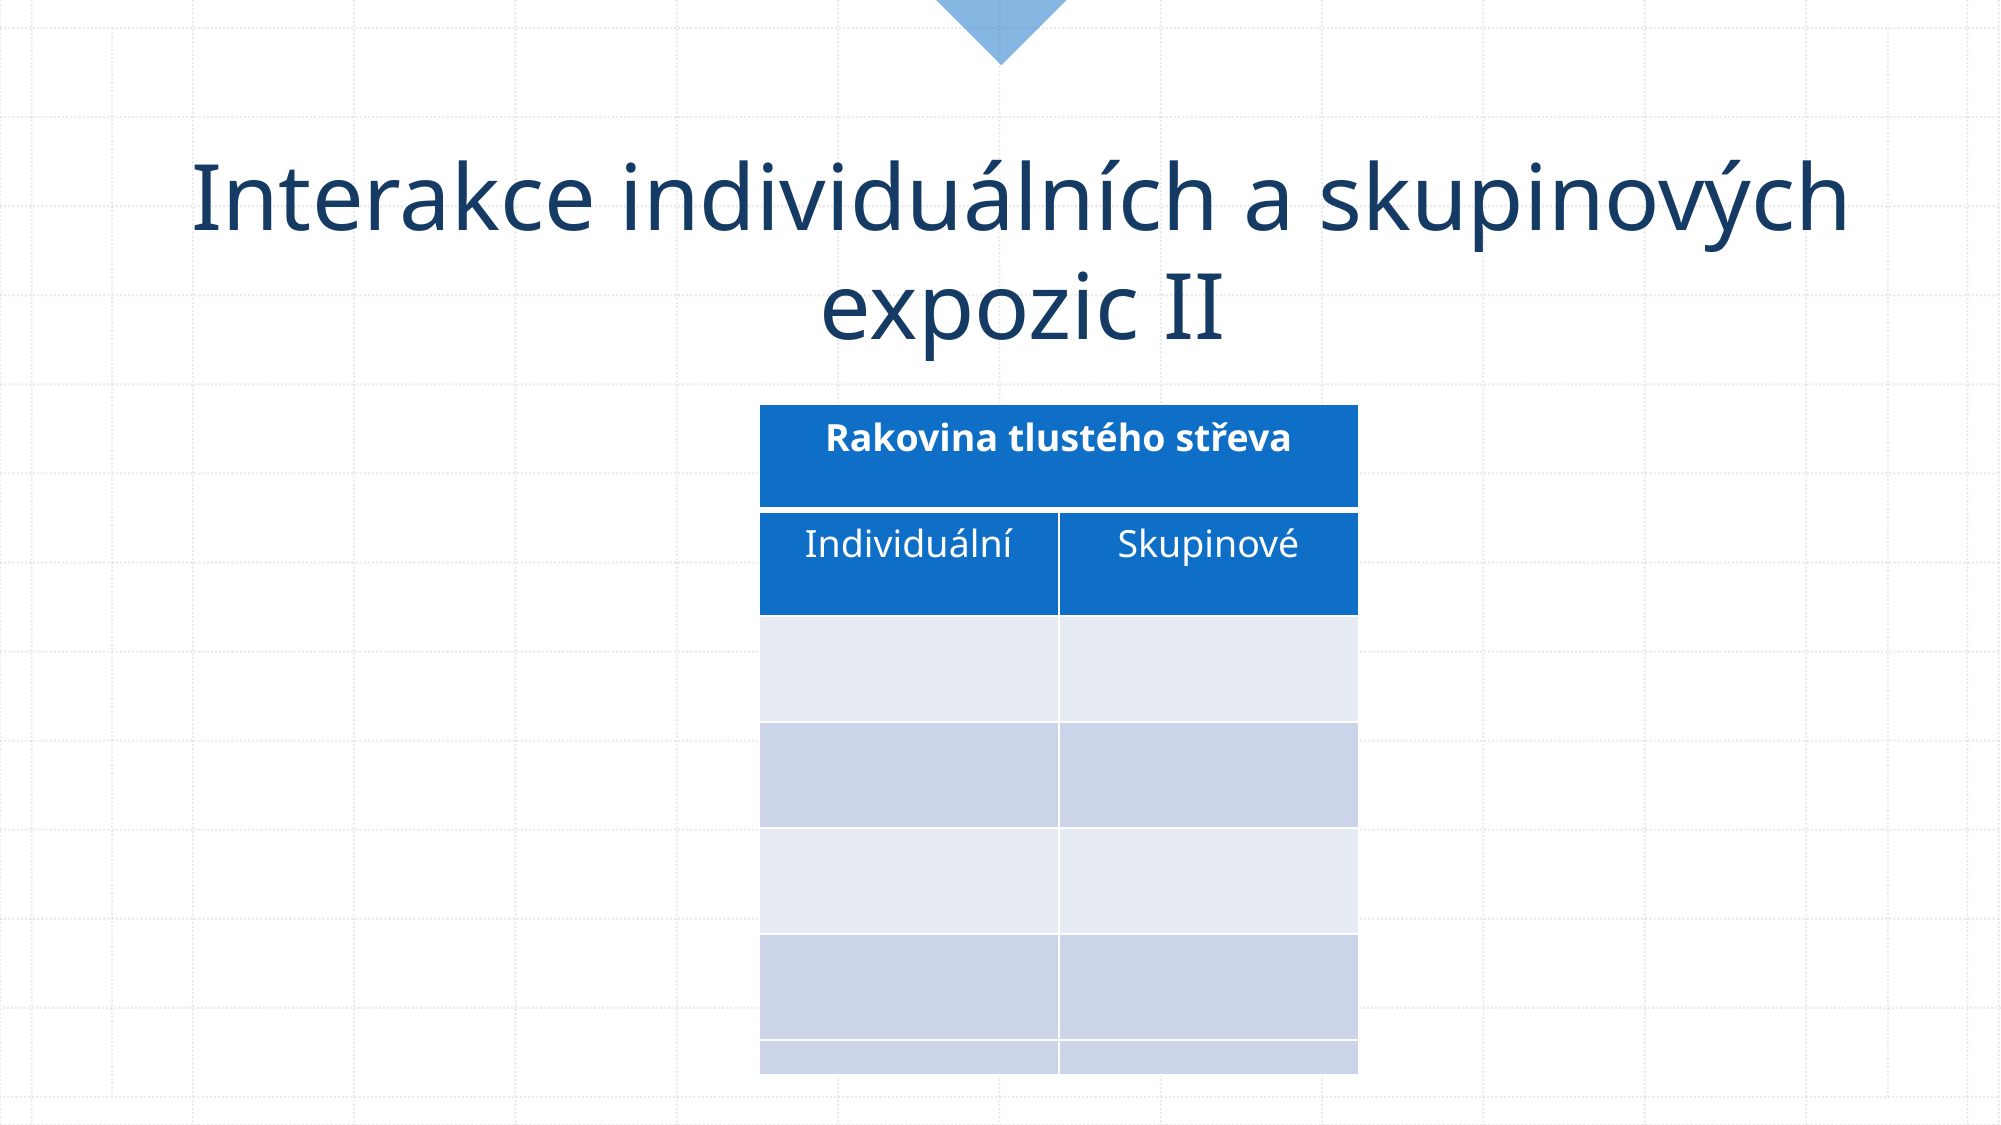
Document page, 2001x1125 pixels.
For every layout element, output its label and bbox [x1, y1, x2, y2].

text_box [0, 0, 2000, 1125]
